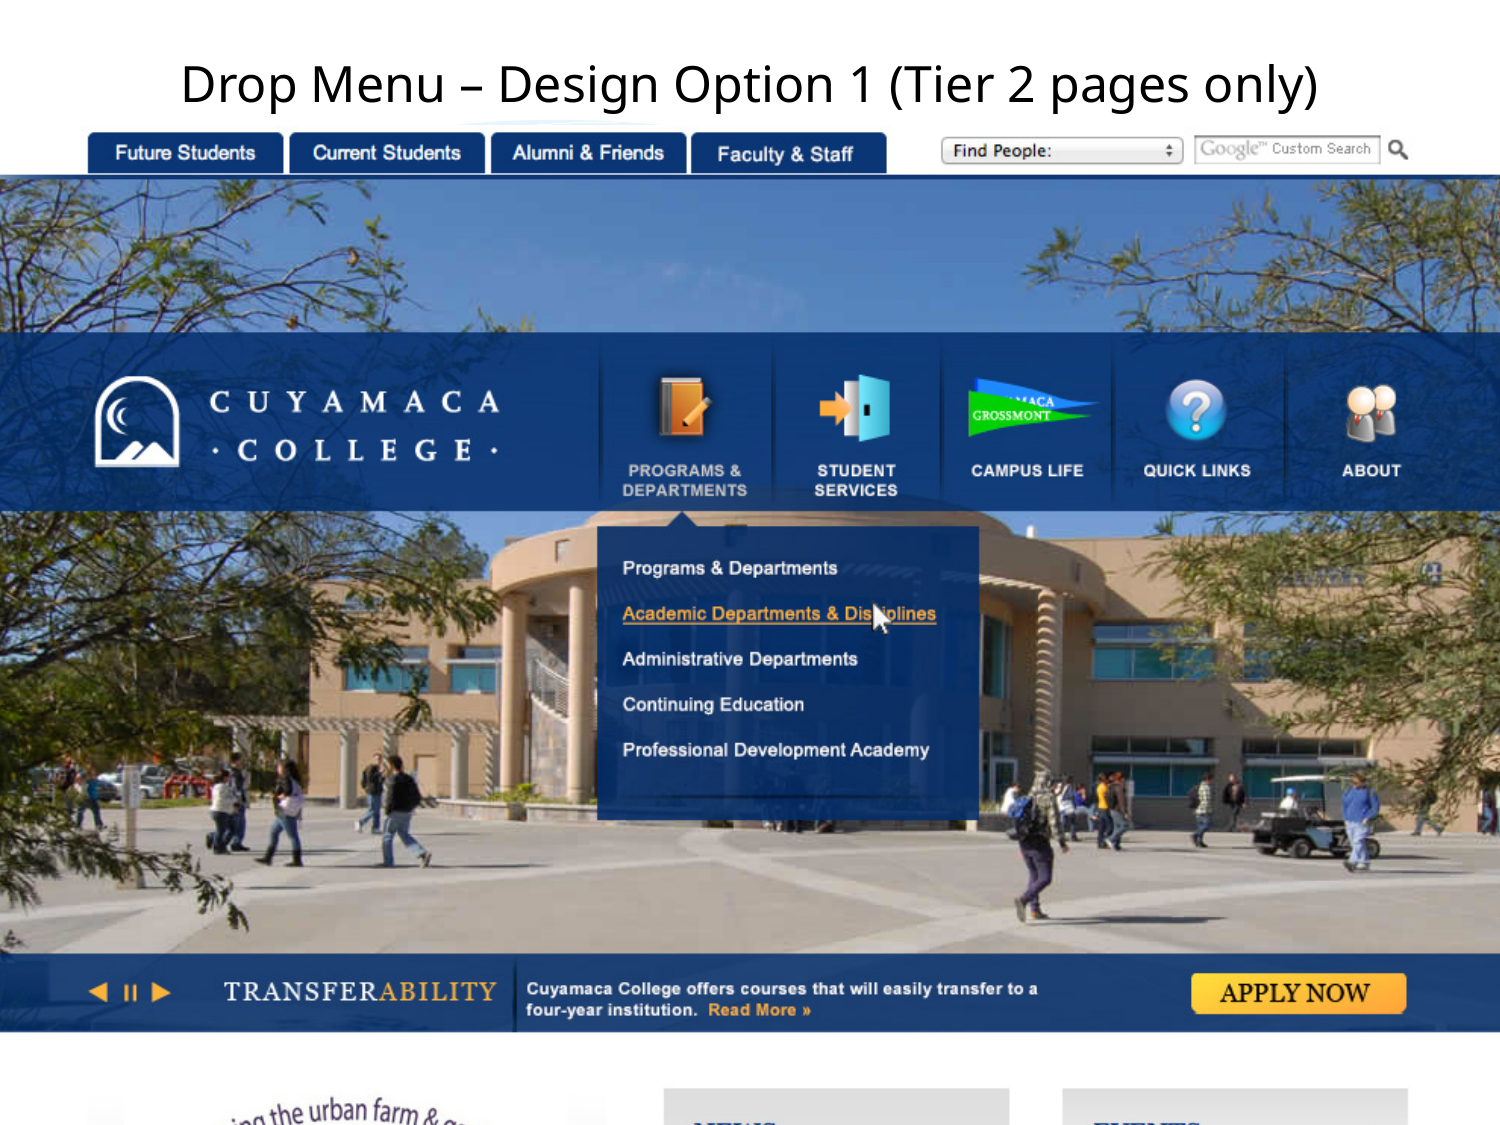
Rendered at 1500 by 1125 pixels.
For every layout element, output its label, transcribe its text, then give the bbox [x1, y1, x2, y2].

text_box Drop Menu – Design Option 1 (Tier 2 pages only) [74, 45, 1425, 123]
picture [0, 124, 1500, 1125]
